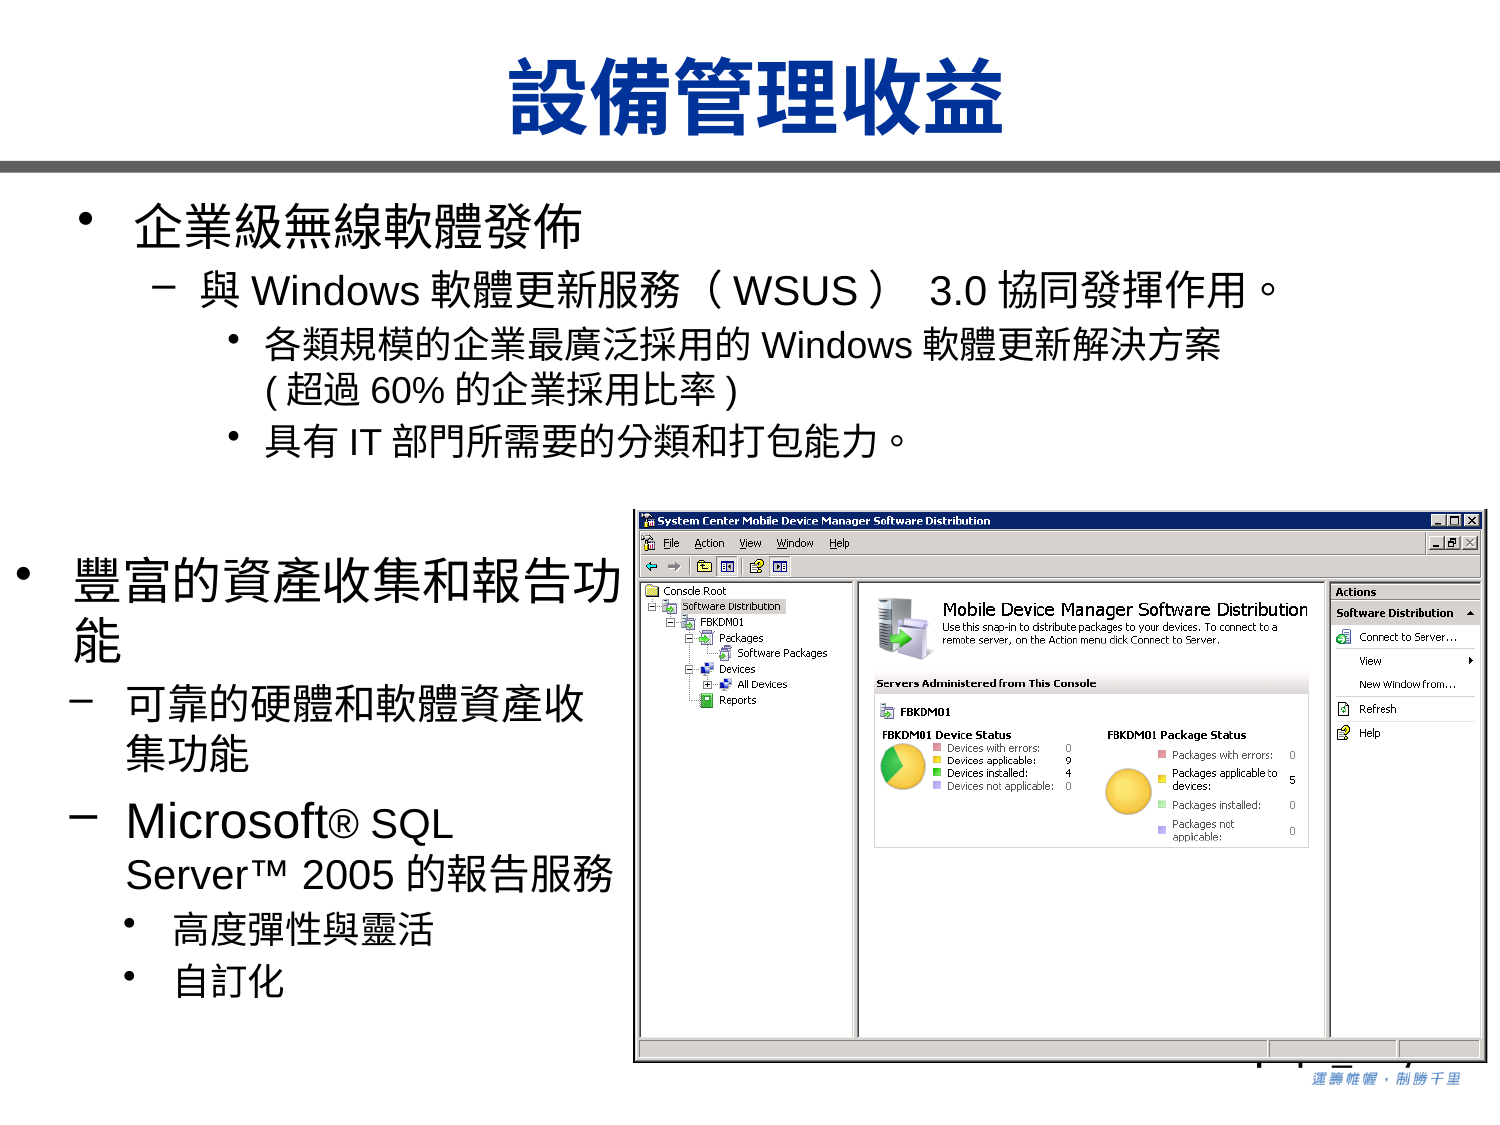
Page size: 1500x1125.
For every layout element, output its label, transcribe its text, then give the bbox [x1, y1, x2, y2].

title 設備管理收益 [37, 37, 1476, 161]
picture [632, 509, 1488, 1085]
list 豐富的資產收集和報告功能 可靠的硬體和軟體資產收集功能 Microsoft® SQL Server™ 2005的報告服務 高度彈性與靈活 自訂化 [0, 541, 627, 1000]
list 企業級無線軟體發佈 與Windows軟體更新服務（WSUS） 3.0協同發揮作用。 各類規模的企業最廣泛採用的Windows軟體更新解決方案 (超過60%的企業採用比率) 具有IT部門所需要的分類和打包能力。 [62, 187, 1451, 468]
